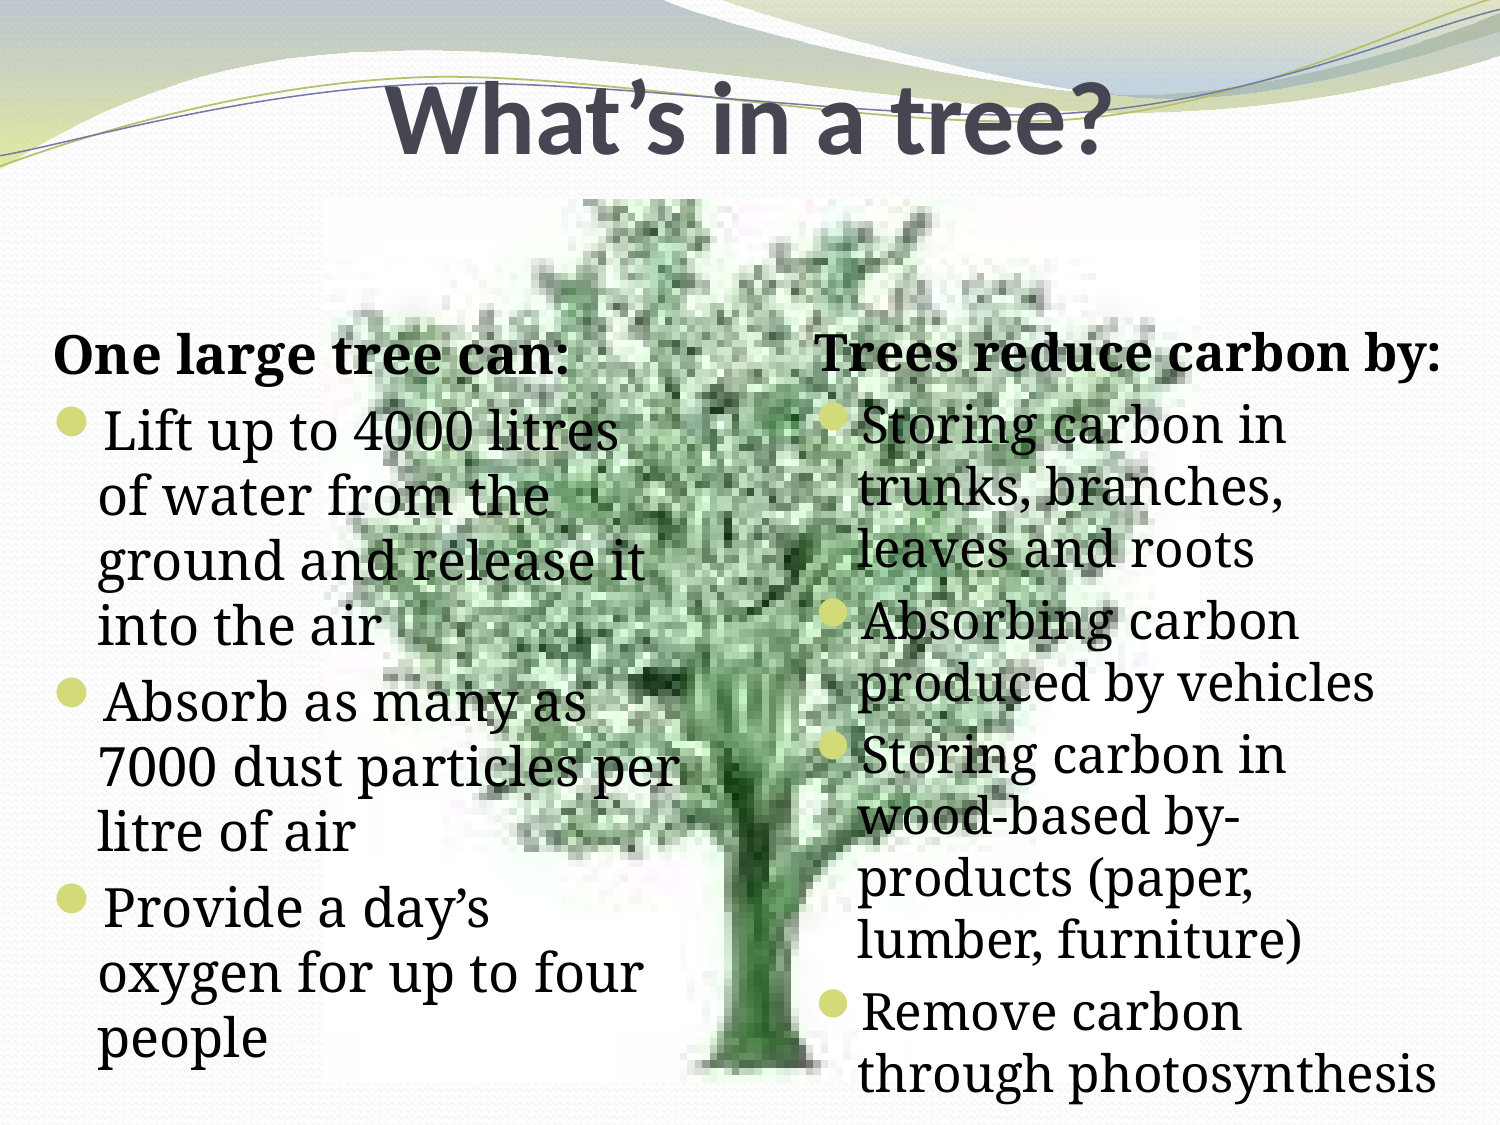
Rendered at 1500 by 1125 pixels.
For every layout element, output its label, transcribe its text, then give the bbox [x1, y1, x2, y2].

list One large tree can: Lift up to 4000 litres of water from the ground and release it into the air Absorb as many as 7000 dust particles per litre of air Provide a day’s oxygen for up to four people [37, 312, 700, 1125]
list Trees reduce carbon by: Storing carbon in trunks, branches, leaves and roots Absorbing carbon produced by vehicles Storing carbon in wood-based by-products (paper, lumber, furniture) Remove carbon through photosynthesis [800, 312, 1463, 1125]
title What’s in a tree? [87, 0, 1438, 175]
picture [324, 199, 1201, 1083]
